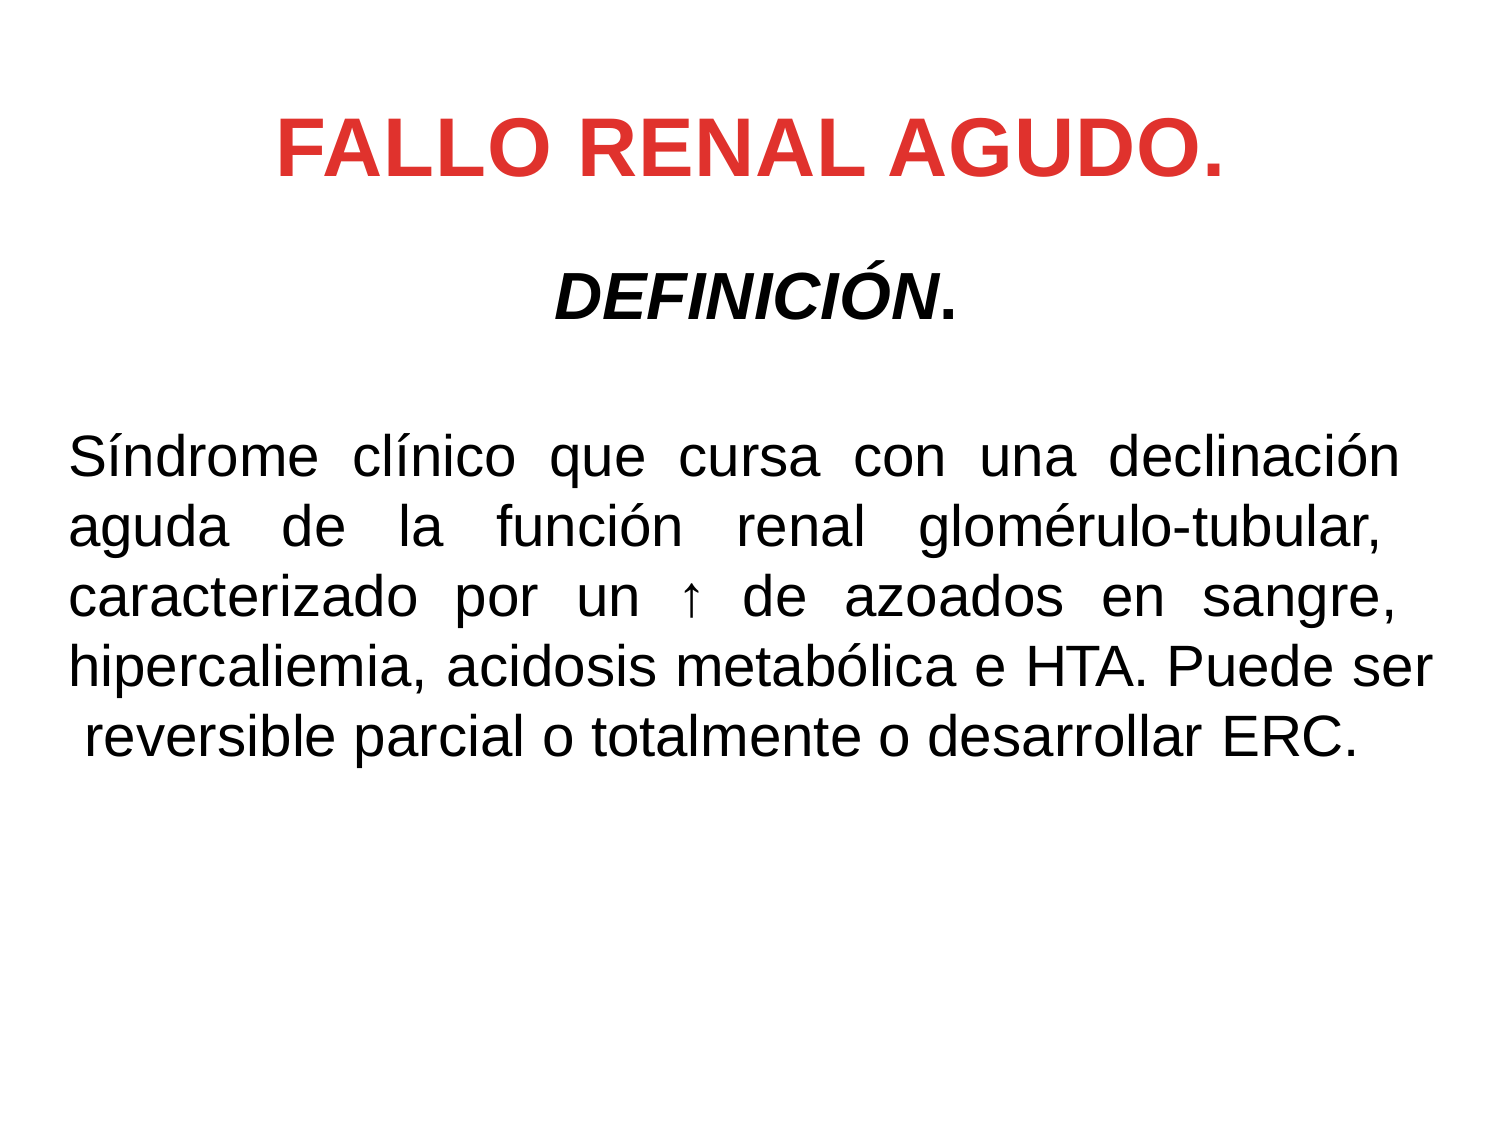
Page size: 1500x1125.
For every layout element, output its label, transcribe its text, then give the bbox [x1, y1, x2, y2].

title FALLO RENAL AGUDO. [58, 47, 1442, 238]
text_box DEFINICIÓN. Síndrome clínico que cursa con una declinación aguda de la función renal glomérulo-tubular, caracterizado por un ↑ de azoados en sangre, hipercaliemia, acidosis metabólica e HTA. Puede ser reversible parcial o totalmente o desarrollar ERC. [66, 250, 1435, 769]
